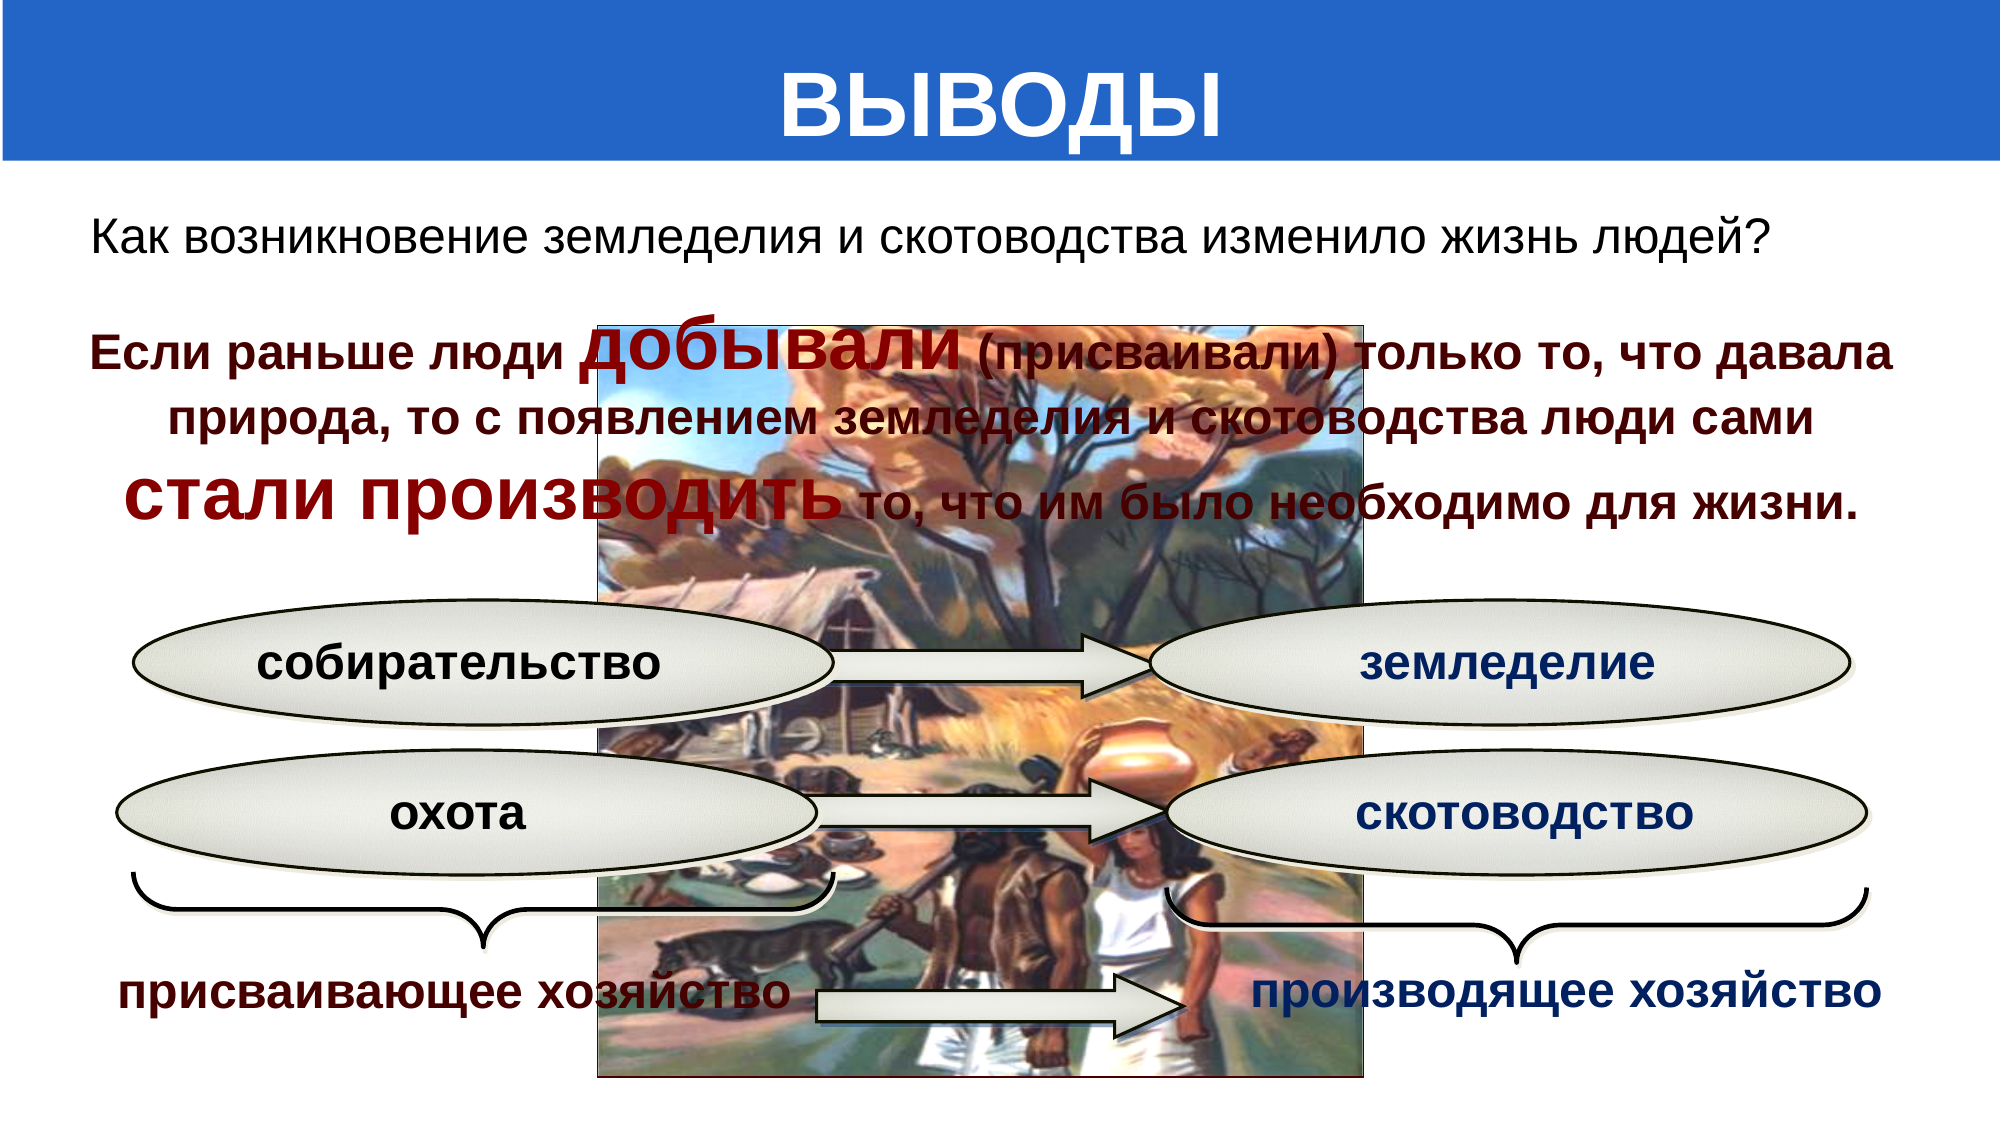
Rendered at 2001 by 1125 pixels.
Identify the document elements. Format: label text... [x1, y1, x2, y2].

text_box Как возникновение земледелия и скотоводства изменило жизнь людей? [66, 196, 1917, 271]
text_box Если раньше люди добывали (присваивали) только то, что давала природа, то с появлением земледелия и скотоводства люди сами стали производить то, что им было необходимо для жизни. [50, 287, 1934, 543]
picture [598, 325, 1363, 1077]
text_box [133, 599, 834, 726]
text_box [1149, 599, 1851, 726]
text_box производящее хозяйство [1366, 949, 2000, 1025]
text_box [1366, 887, 1867, 949]
text_box присваивающее хозяйство [76, 950, 593, 1026]
text_box [136, 885, 593, 947]
text_box ВЫВОДЫ [2, 0, 2000, 161]
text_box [116, 749, 817, 876]
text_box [1166, 749, 1867, 876]
